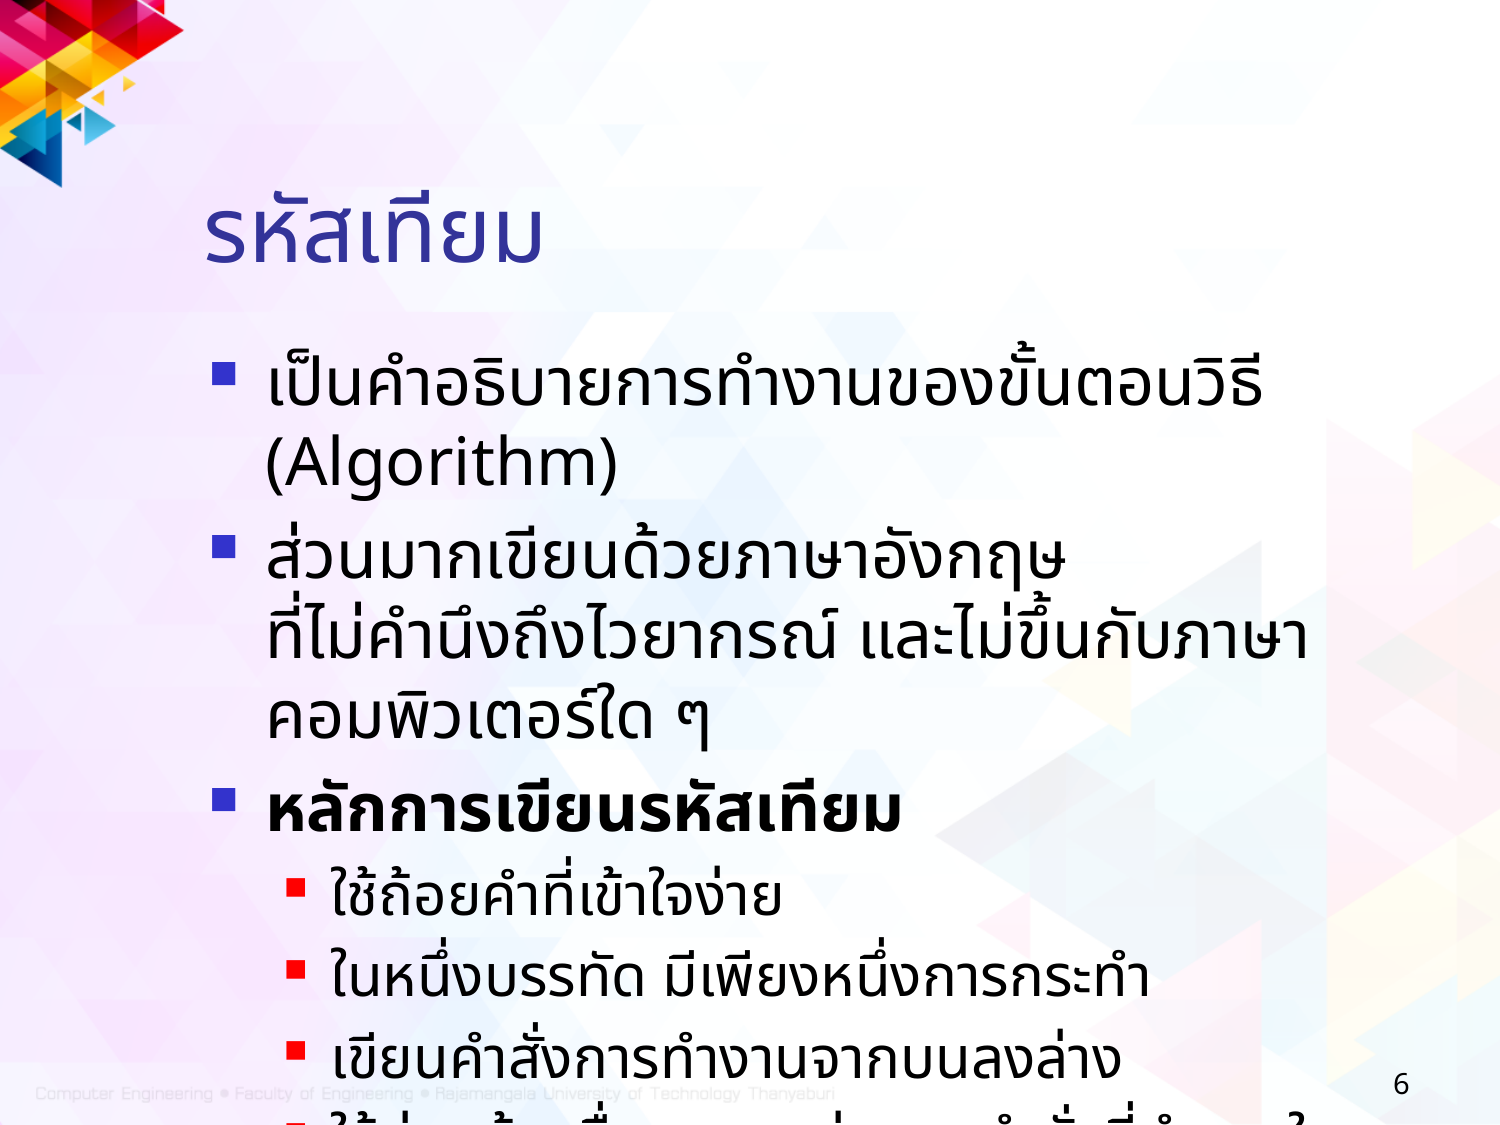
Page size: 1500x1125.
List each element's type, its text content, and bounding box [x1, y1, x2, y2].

title รหัสเทียม [188, 101, 1468, 289]
list เป็นคำอธิบายการทำงานของขั้นตอนวิธี (Algorithm) ส่วนมากเขียนด้วยภาษาอังกฤษ ที่ไม่คำนึงถึงไวยากรณ์ และไม่ขึ้นกับภาษาคอมพิวเตอร์ใด ๆ หลักการเขียนรหัสเทียม ใช้ถ้อยคำที่เข้าใจง่าย ในหนึ่งบรรทัด มีเพียงหนึ่งการกระทำ เขียนคำสั่งการทำงานจากบนลงล่าง ใช้ย่อหน้า เพื่อแสดงกลุ่มของคำสั่งที่ทำงานในระดับเดียวกัน [193, 331, 1469, 1006]
picture [0, 0, 1500, 1125]
slide_number 6 [1112, 1037, 1426, 1113]
